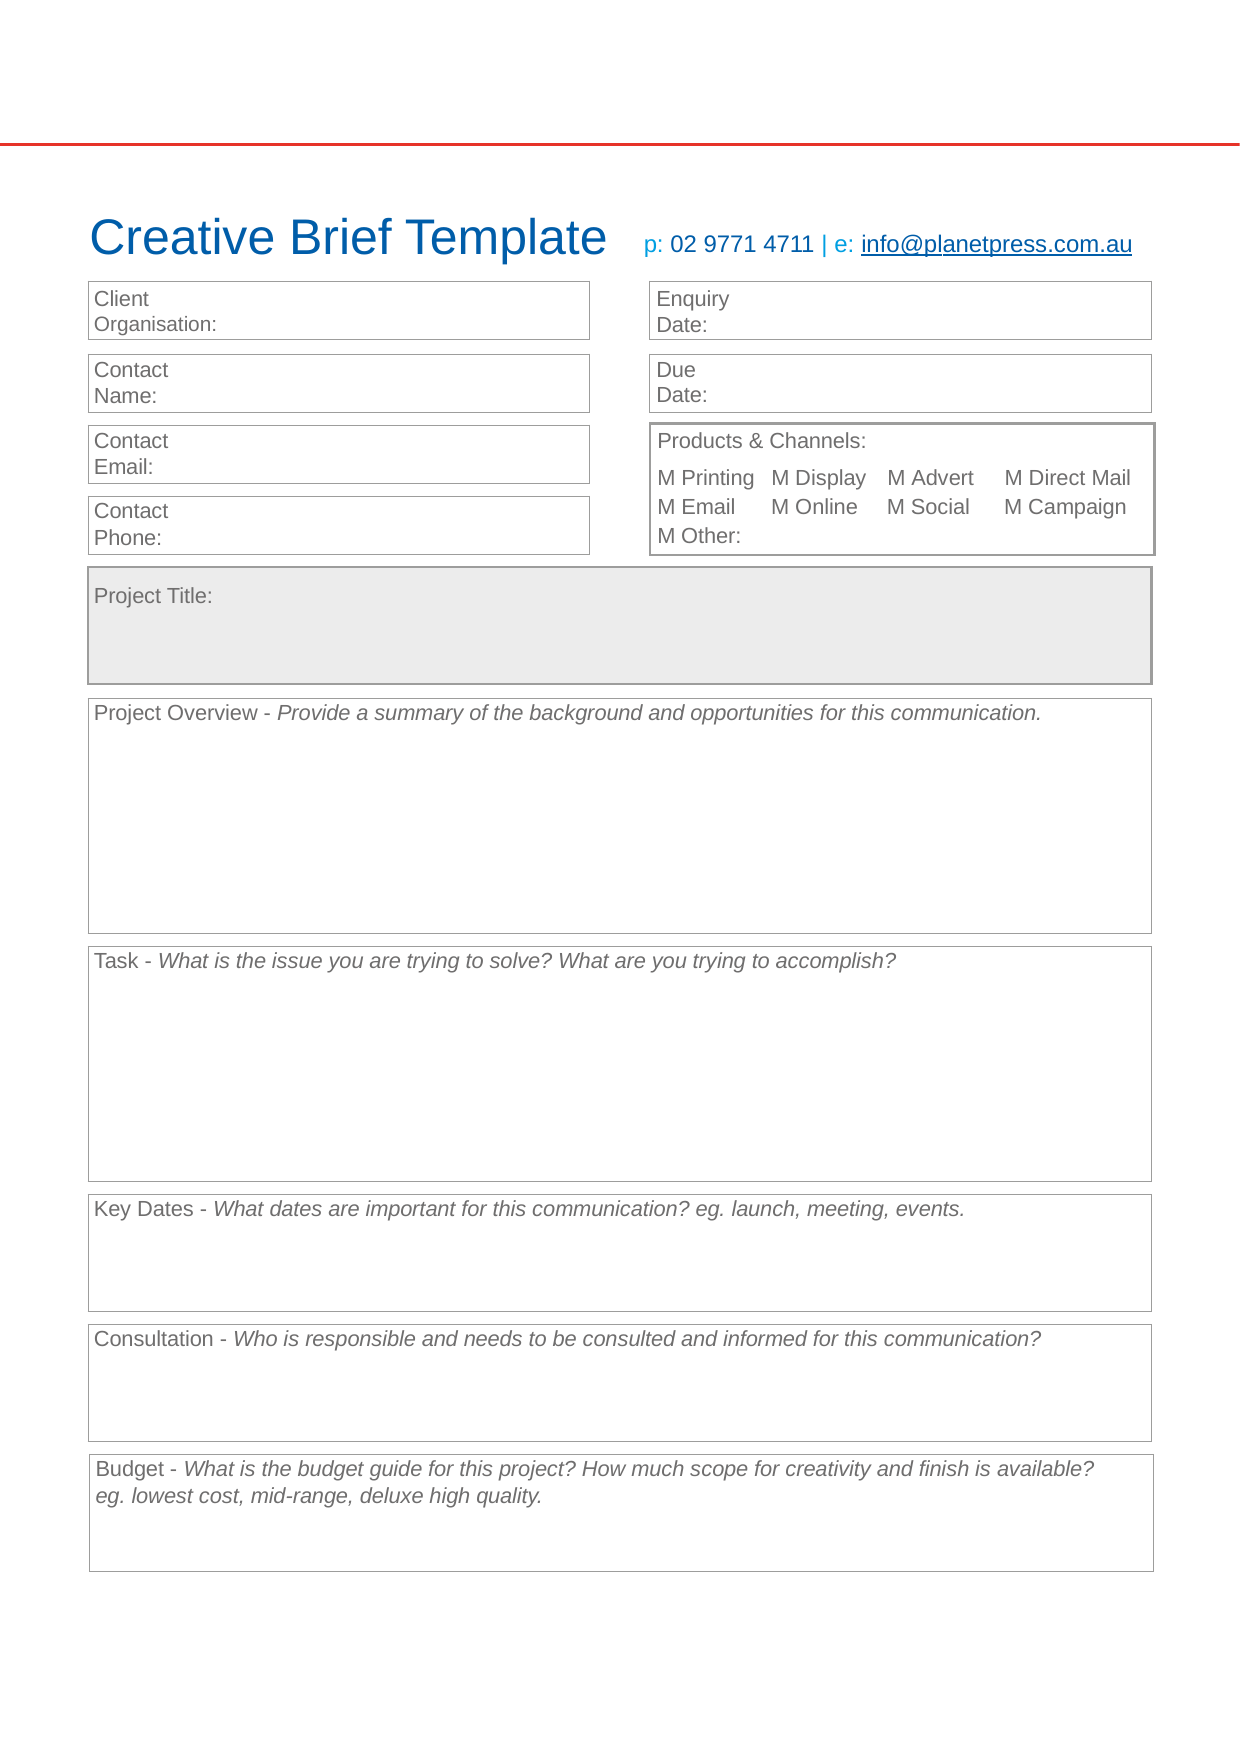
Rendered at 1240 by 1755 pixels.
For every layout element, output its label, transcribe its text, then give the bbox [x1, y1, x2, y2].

text_box Budget - What is the budget guide for this project? How much scope for creativity and finish is available? eg. lowest cost, mid-range, deluxe high quality. [89, 1454, 1154, 1572]
text_box Enquiry Date: [649, 281, 1152, 340]
text_box Key Dates - What dates are important for this communication? eg. launch, meeting, events. [88, 1194, 1152, 1312]
text_box Contact Name: [88, 354, 590, 413]
text_box Creative Brief Template [87, 208, 624, 263]
text_box Consultation - Who is responsible and needs to be consulted and informed for this communication? [88, 1324, 1152, 1442]
text_box p: 02 9771 4711 | e: info@planetpress.com.au [641, 229, 1141, 258]
text_box Task - What is the issue you are trying to solve? What are you trying to accomplish? [88, 946, 1152, 1182]
text_box Products & Channels: M Printing M Display M Advert M Direct Mail M Email M Online M Social M Campaign M Other: [650, 423, 1155, 555]
text_box Contact Phone: [88, 496, 590, 554]
text_box Project Overview - Provide a summary of the background and opportunities for this communication. [88, 698, 1152, 934]
text_box Project Title: [88, 567, 1152, 685]
text_box Client Organisation: [88, 281, 590, 340]
text_box [0, 121, 1240, 146]
text_box Due Date: [649, 354, 1152, 413]
text_box Contact Email: [88, 425, 590, 484]
